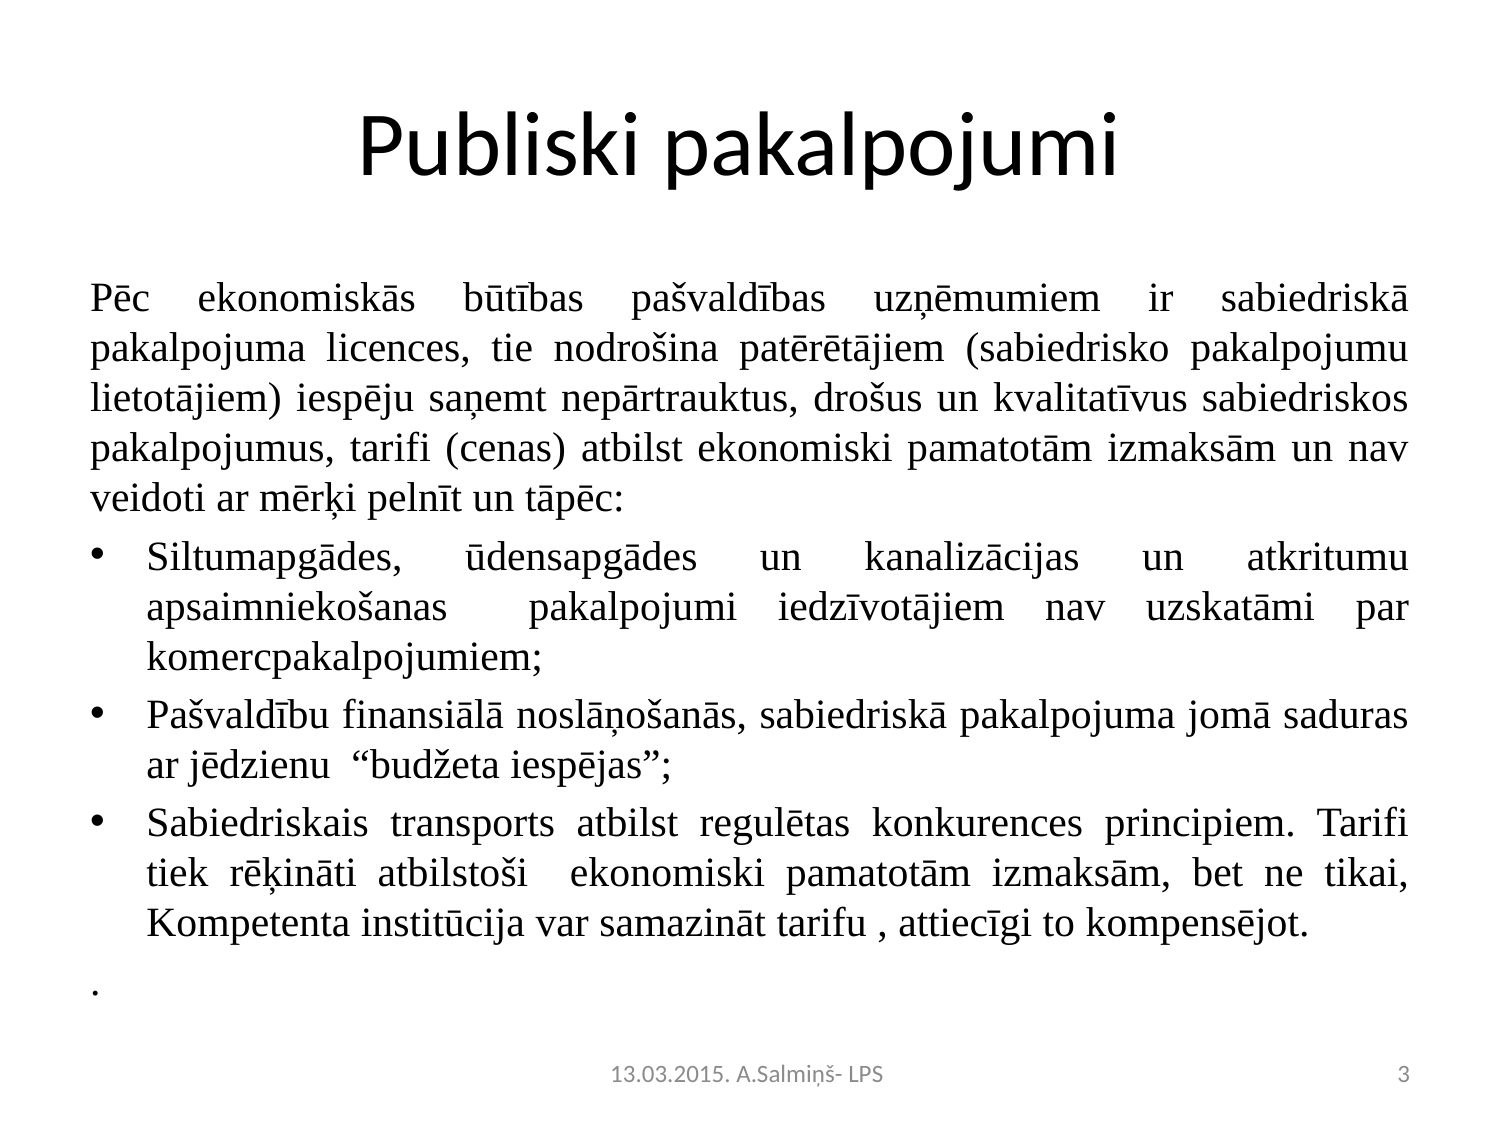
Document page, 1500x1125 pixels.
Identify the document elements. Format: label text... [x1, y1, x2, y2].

list Pēc ekonomiskās būtības pašvaldības uzņēmumiem ir sabiedriskā pakalpojuma licences, tie nodrošina patērētājiem (sabiedrisko pakalpojumu lietotājiem) iespēju saņemt nepārtrauktus, drošus un kvalitatīvus sabiedriskos pakalpojumus, tarifi (cenas) atbilst ekonomiski pamatotām izmaksām un nav veidoti ar mērķi pelnīt un tāpēc: Siltumapgādes, ūdensapgādes un kanalizācijas un atkritumu apsaimniekošanas pakalpojumi iedzīvotājiem nav uzskatāmi par komercpakalpojumiem; Pašvaldību finansiālā noslāņošanās, sabiedriskā pakalpojuma jomā saduras ar jēdzienu “budžeta iespējas”; Sabiedriskais transports atbilst regulētas konkurences principiem. Tarifi tiek rēķināti atbilstoši ekonomiski pamatotām izmaksām, bet ne tikai, Kompetenta institūcija var samazināt tarifu , attiecīgi to kompensējot. . [75, 262, 1425, 1005]
footer 13.03.2015. A.Salmiņš- LPS [512, 1042, 988, 1103]
title Publiski pakalpojumi [75, 45, 1425, 233]
slide_number 3 [1074, 1042, 1425, 1103]
